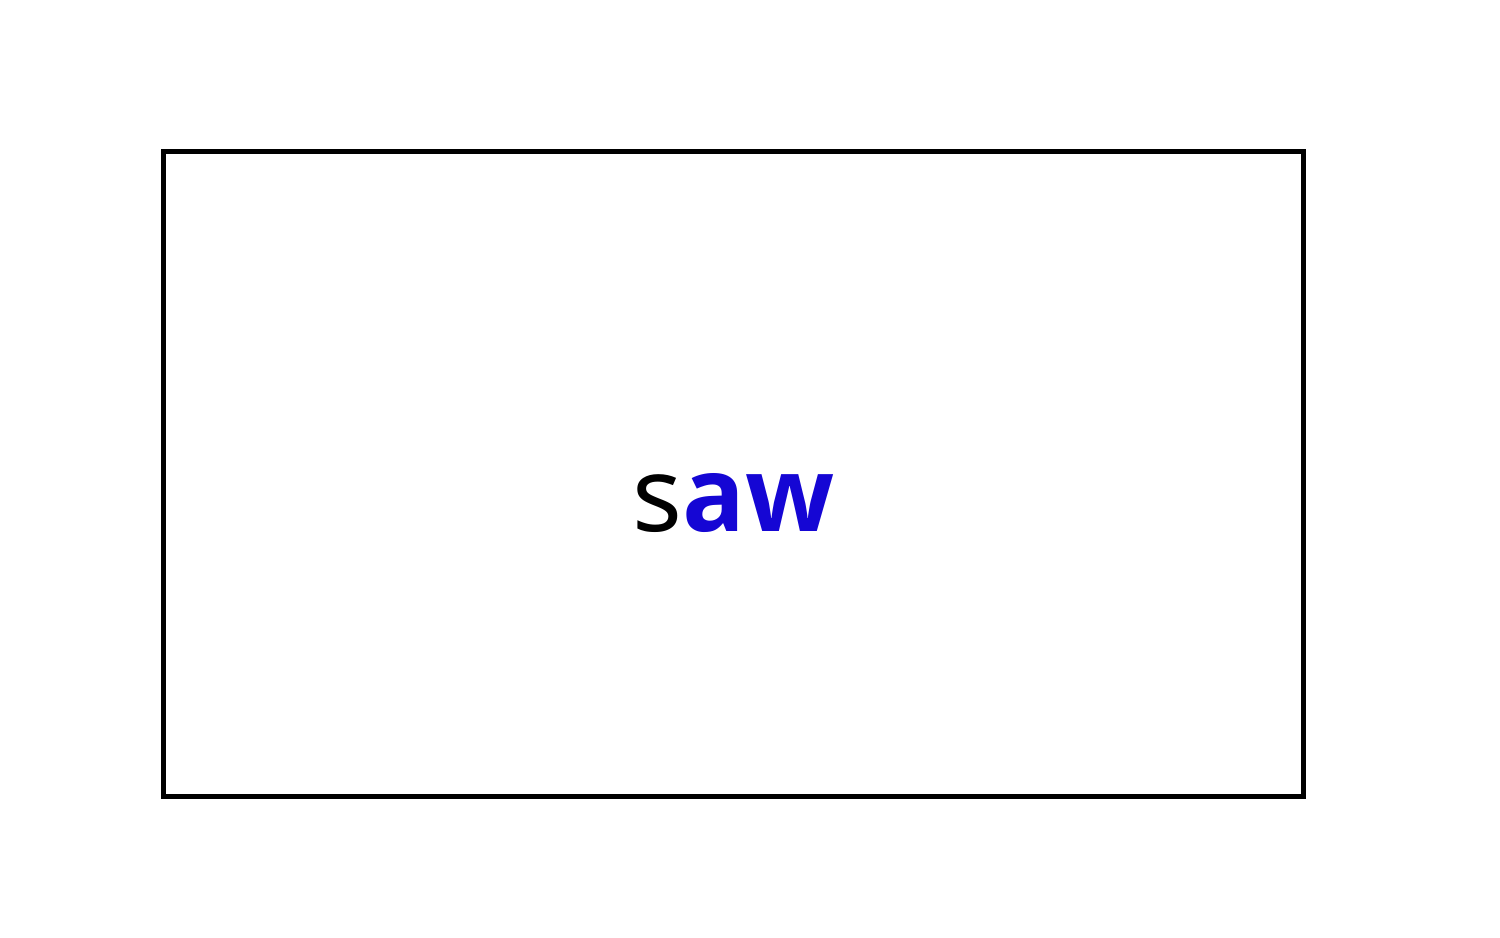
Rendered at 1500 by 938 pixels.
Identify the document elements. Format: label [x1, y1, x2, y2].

text_box [163, 150, 1304, 797]
